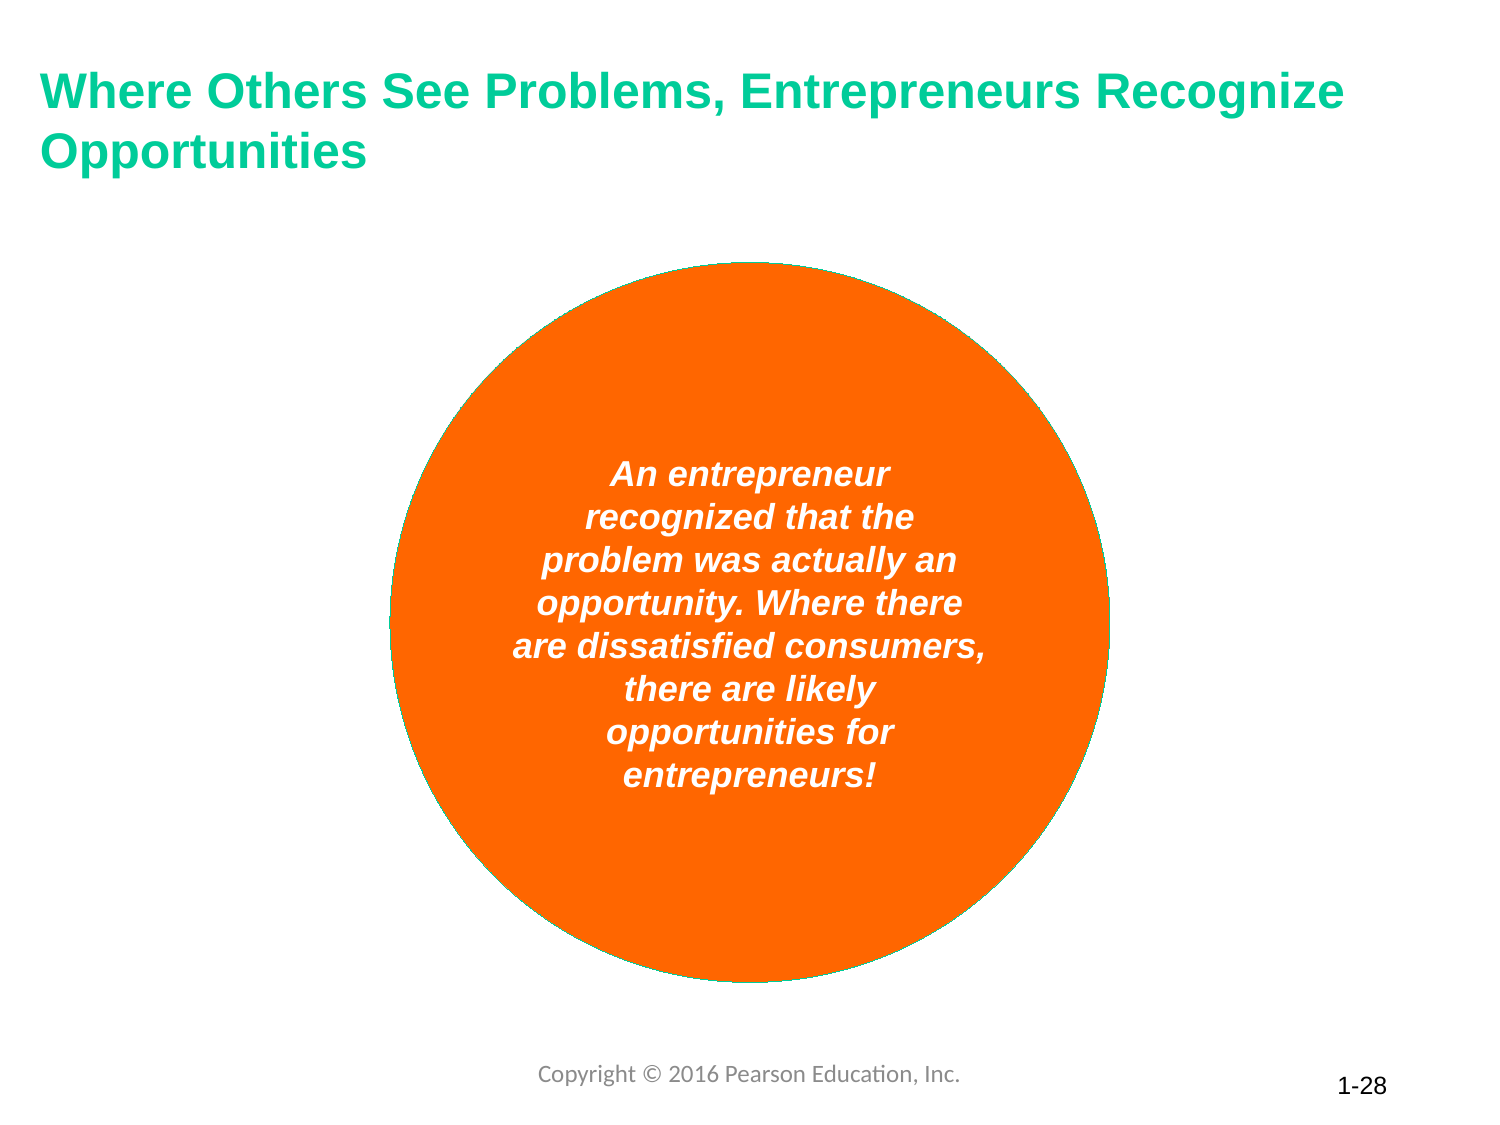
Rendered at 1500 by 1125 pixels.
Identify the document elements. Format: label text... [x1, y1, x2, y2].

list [74, 262, 1426, 983]
footer Copyright © 2016 Pearson Education, Inc. [512, 1042, 988, 1103]
title Where Others See Problems, Entrepreneurs Recognize Opportunities [24, 24, 1500, 213]
